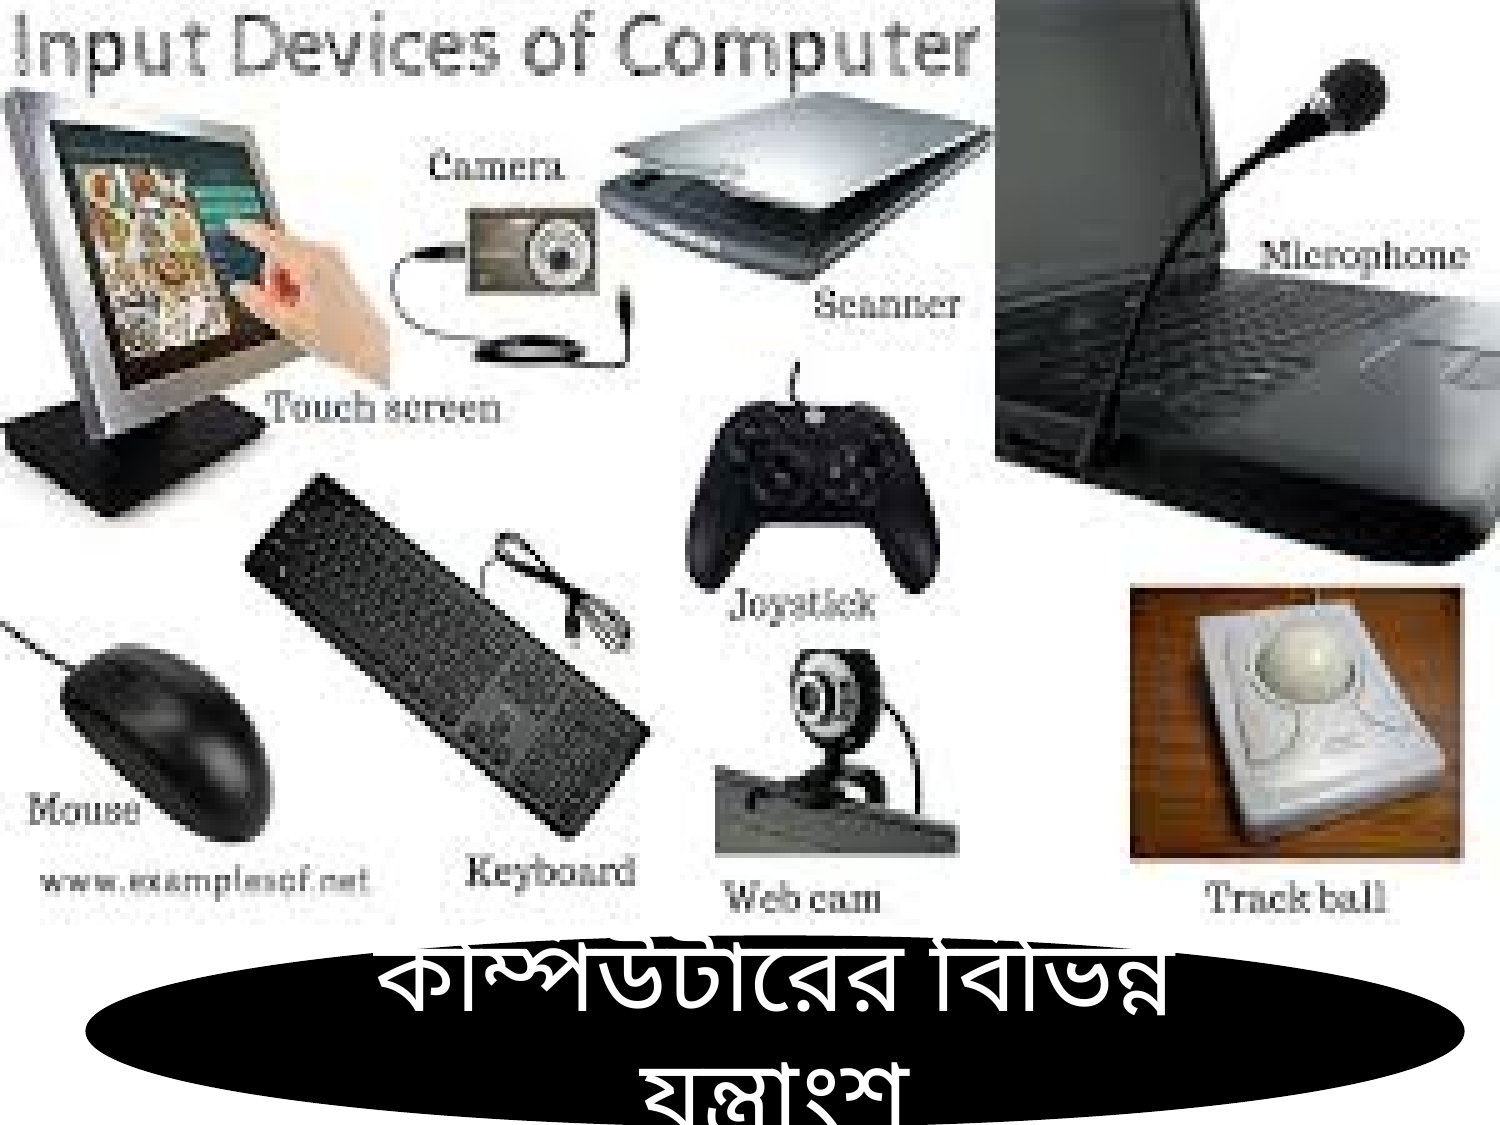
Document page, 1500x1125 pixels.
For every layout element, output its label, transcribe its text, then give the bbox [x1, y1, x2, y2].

text_box কম্পিউটারের বিভিন্ন যন্ত্রাংশ [85, 935, 1465, 1125]
picture [0, 0, 1500, 926]
